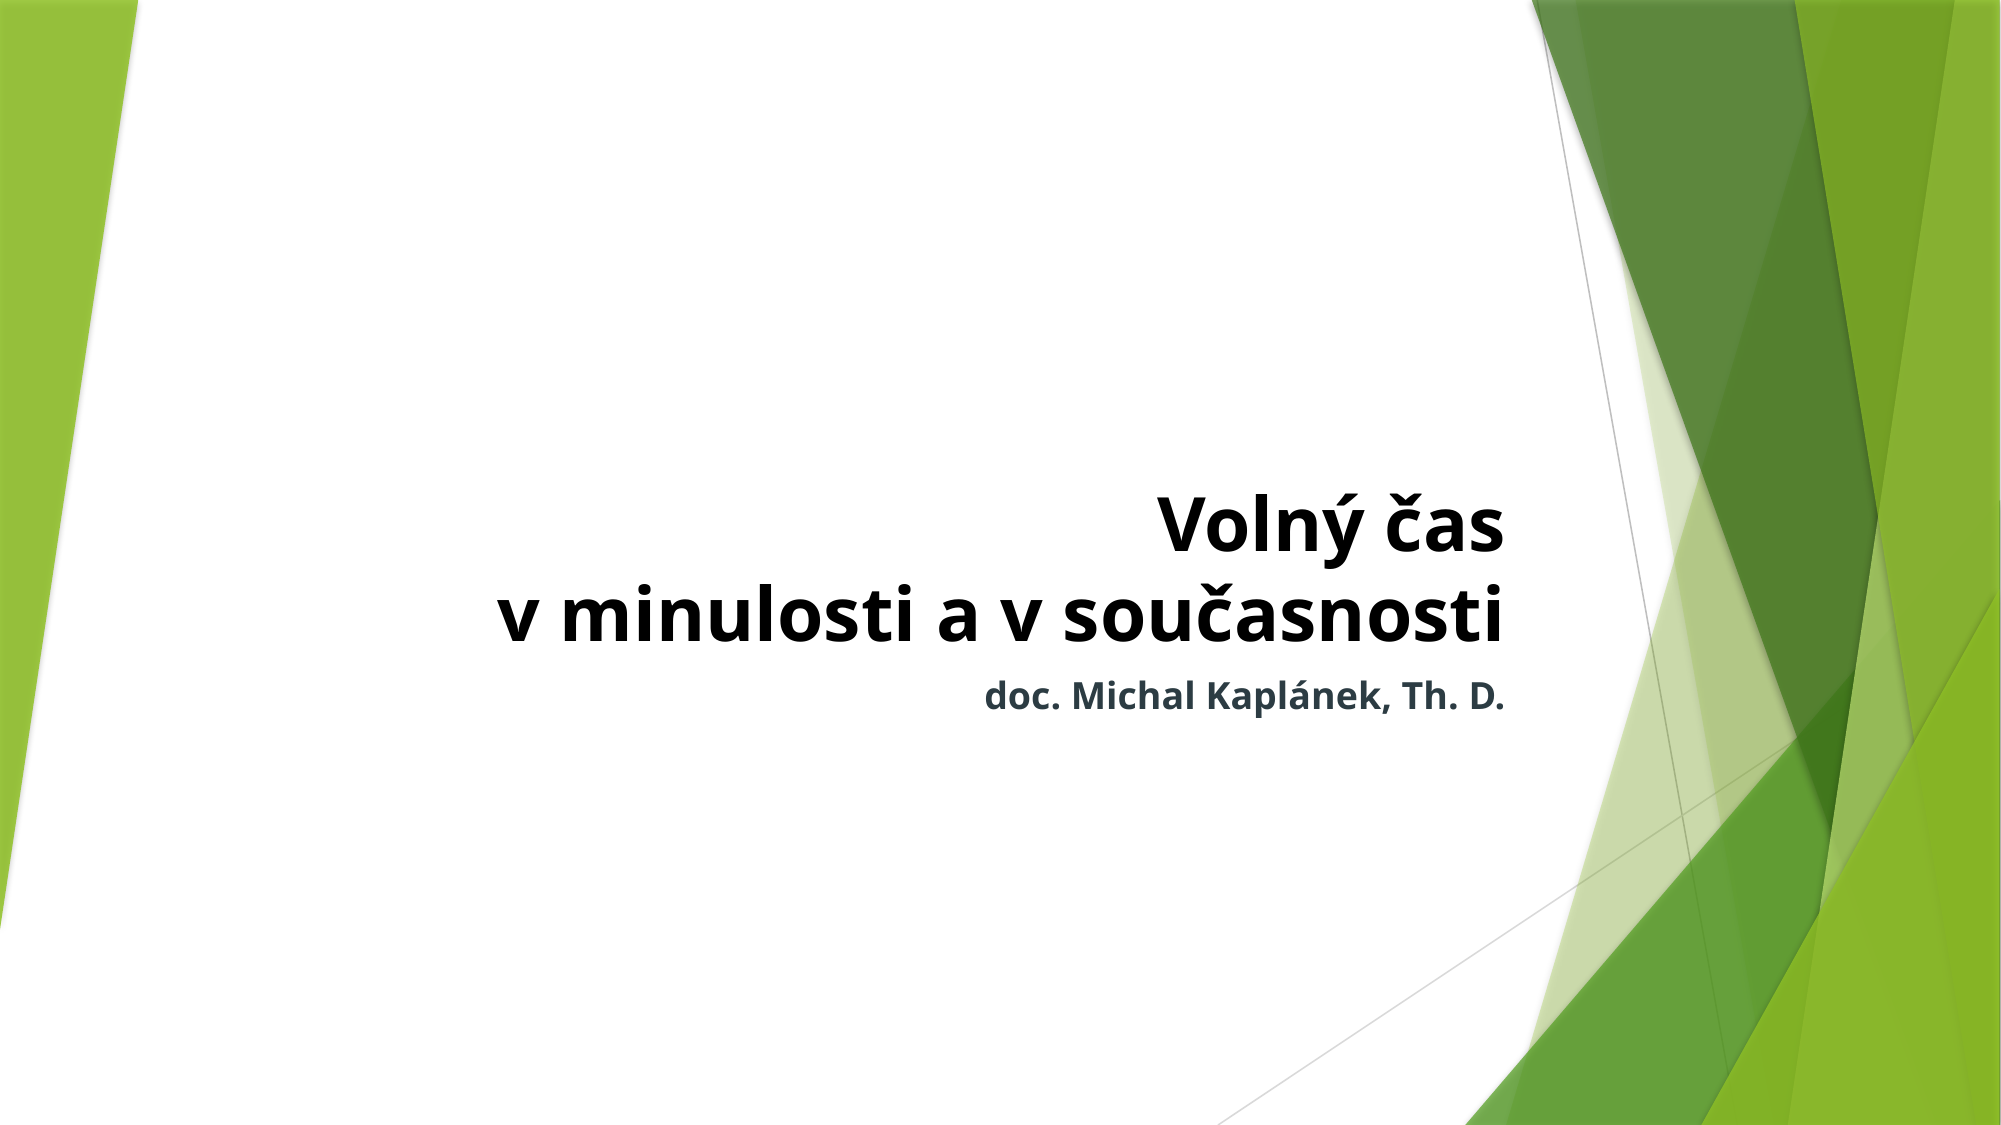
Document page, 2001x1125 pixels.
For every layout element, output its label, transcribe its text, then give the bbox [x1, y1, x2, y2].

title Volný čas v minulosti a v současnosti [247, 394, 1522, 664]
subtitle doc. Michal Kaplánek, Th. D. [247, 664, 1522, 845]
